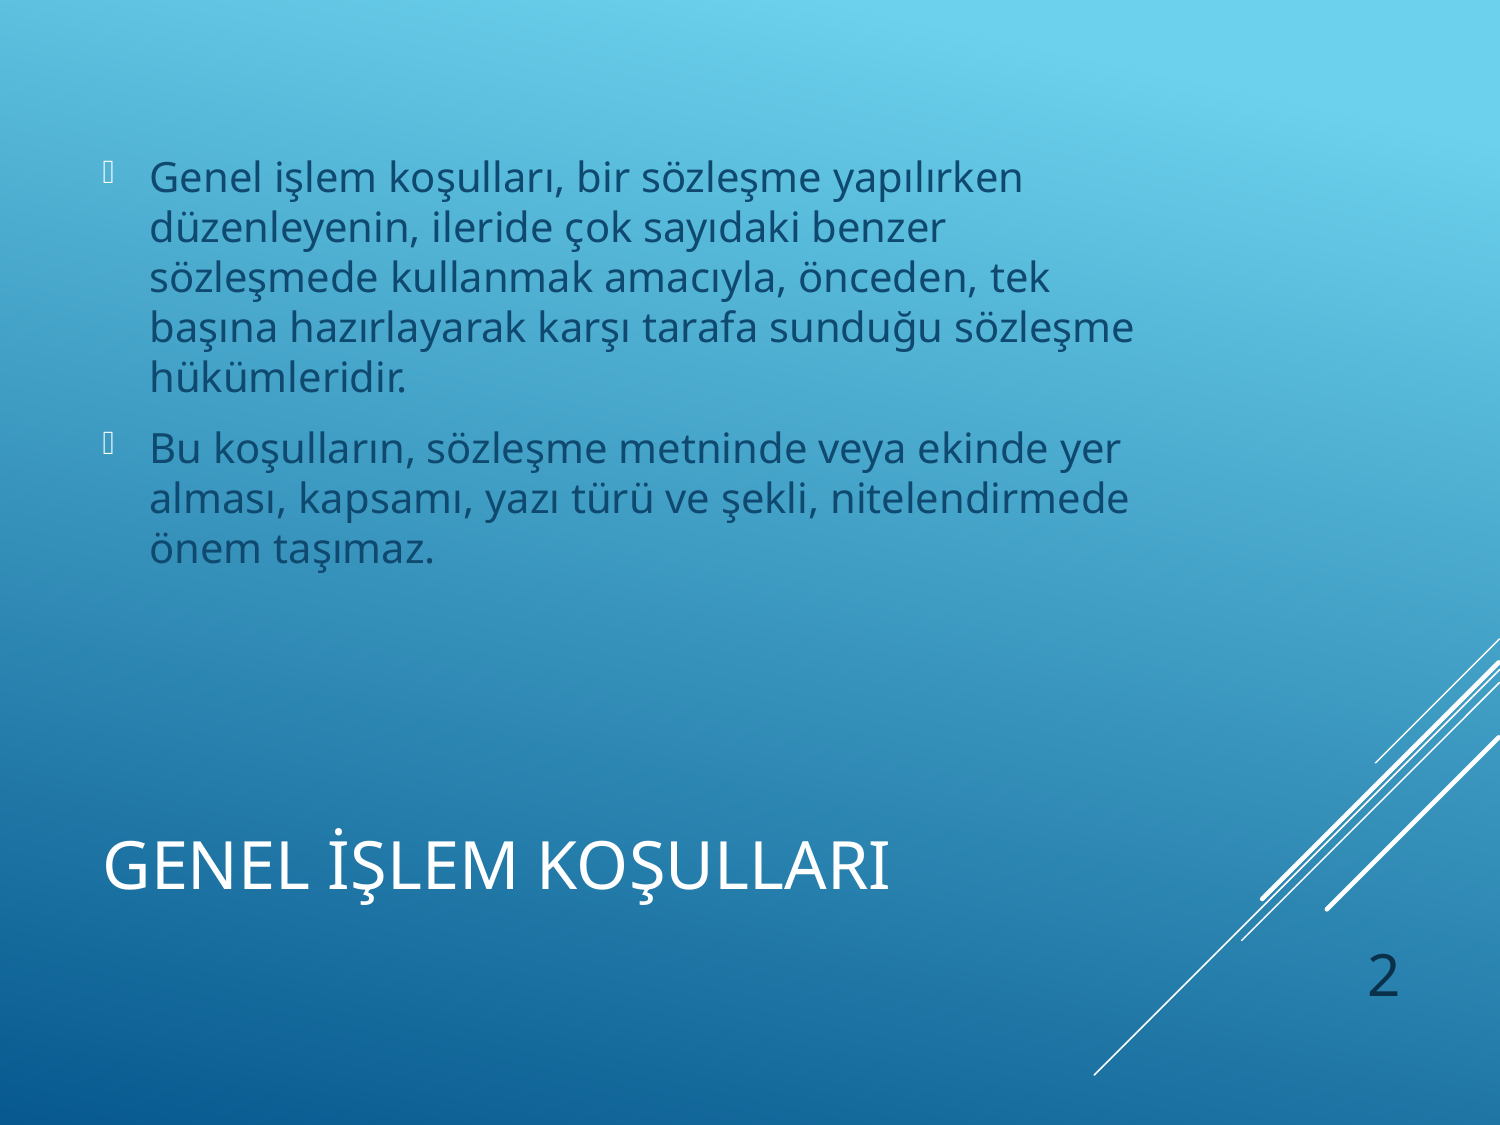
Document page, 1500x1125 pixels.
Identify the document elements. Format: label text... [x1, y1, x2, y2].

slide_number 2 [1275, 915, 1416, 1025]
title GENEL İŞLEM KOŞULLARI [87, 737, 1163, 988]
list Genel işlem koşulları, bir sözleşme yapılırken düzenleyenin, ileride çok sayıdaki benzer sözleşmede kullanmak amacıyla, önceden, tek başına hazırlayarak karşı tarafa sunduğu sözleşme hükümleridir. Bu koşulların, sözleşme metninde veya ekinde yer alması, kapsamı, yazı türü ve şekli, nitelendirmede önem taşımaz. [87, 87, 1163, 706]
